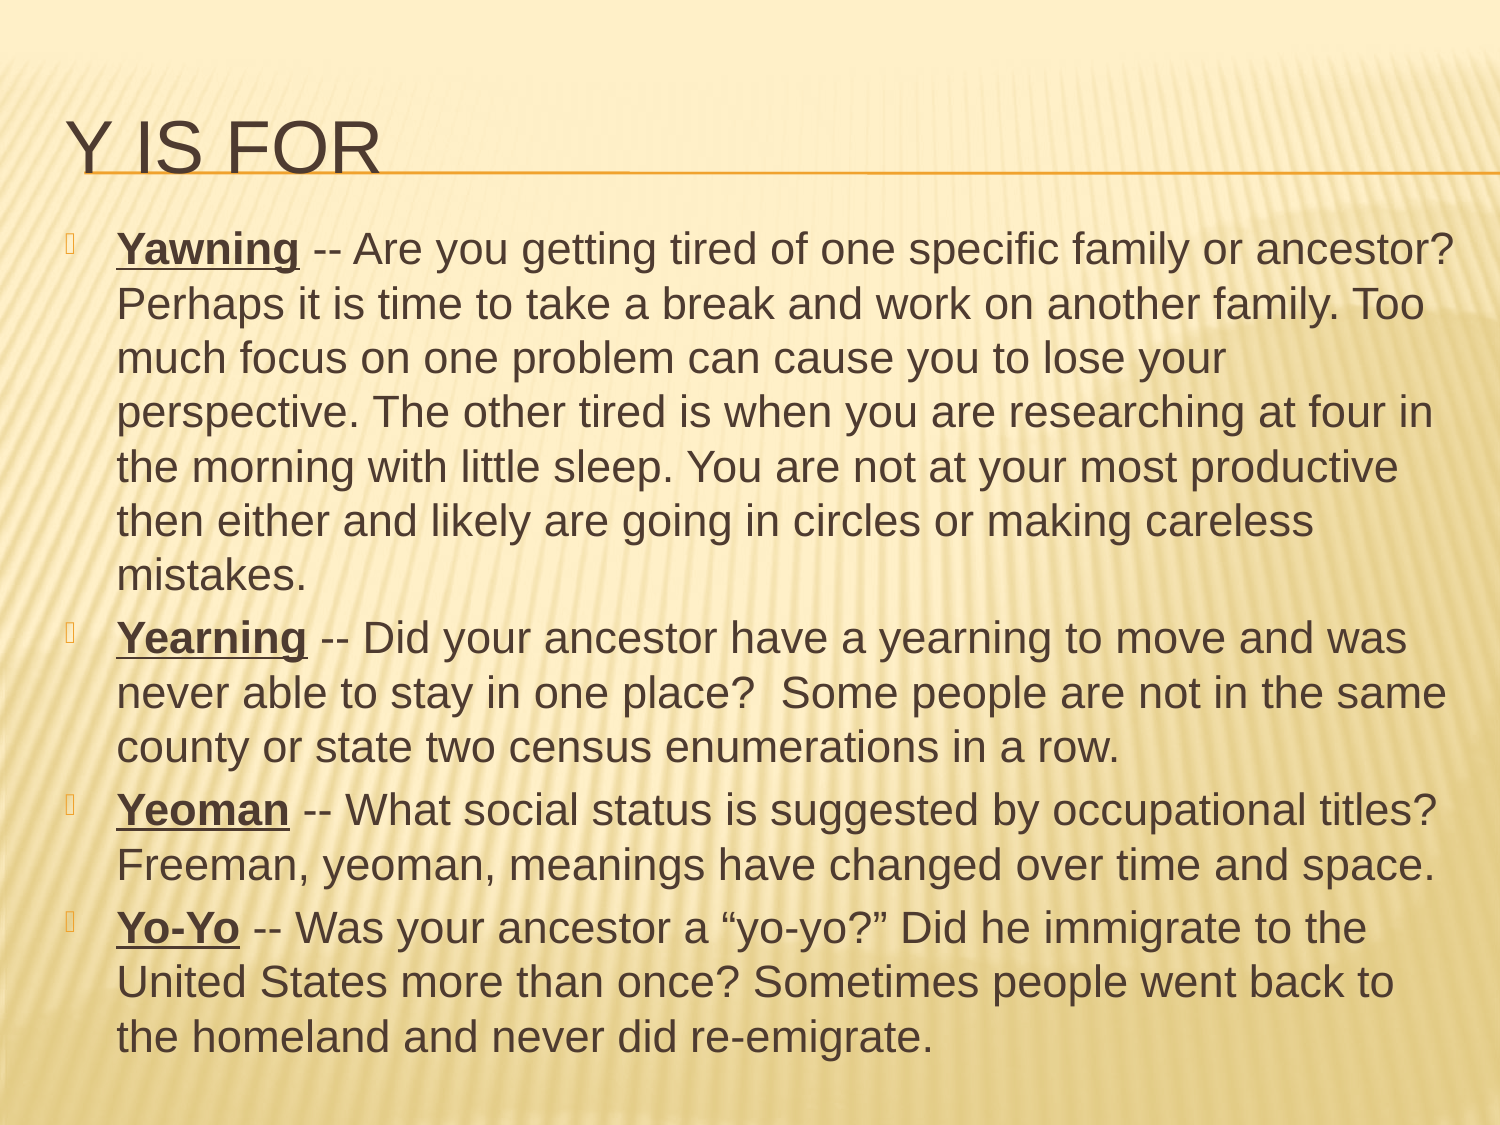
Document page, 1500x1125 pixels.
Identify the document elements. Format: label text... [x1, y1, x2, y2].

title Y is for [50, 75, 1475, 212]
list Yawning -- Are you getting tired of one specific family or ancestor? Perhaps it is time to take a break and work on another family. Too much focus on one problem can cause you to lose your perspective. The other tired is when you are researching at four in the morning with little sleep. You are not at your most productive then either and likely are going in circles or making careless mistakes. Yearning -- Did your ancestor have a yearning to move and was never able to stay in one place? Some people are not in the same county or state two census enumerations in a row. Yeoman -- What social status is suggested by occupational titles? Freeman, yeoman, meanings have changed over time and space. Yo-Yo -- Was your ancestor a “yo-yo?” Did he immigrate to the United States more than once? Sometimes people went back to the homeland and never did re-emigrate. [50, 212, 1475, 1100]
